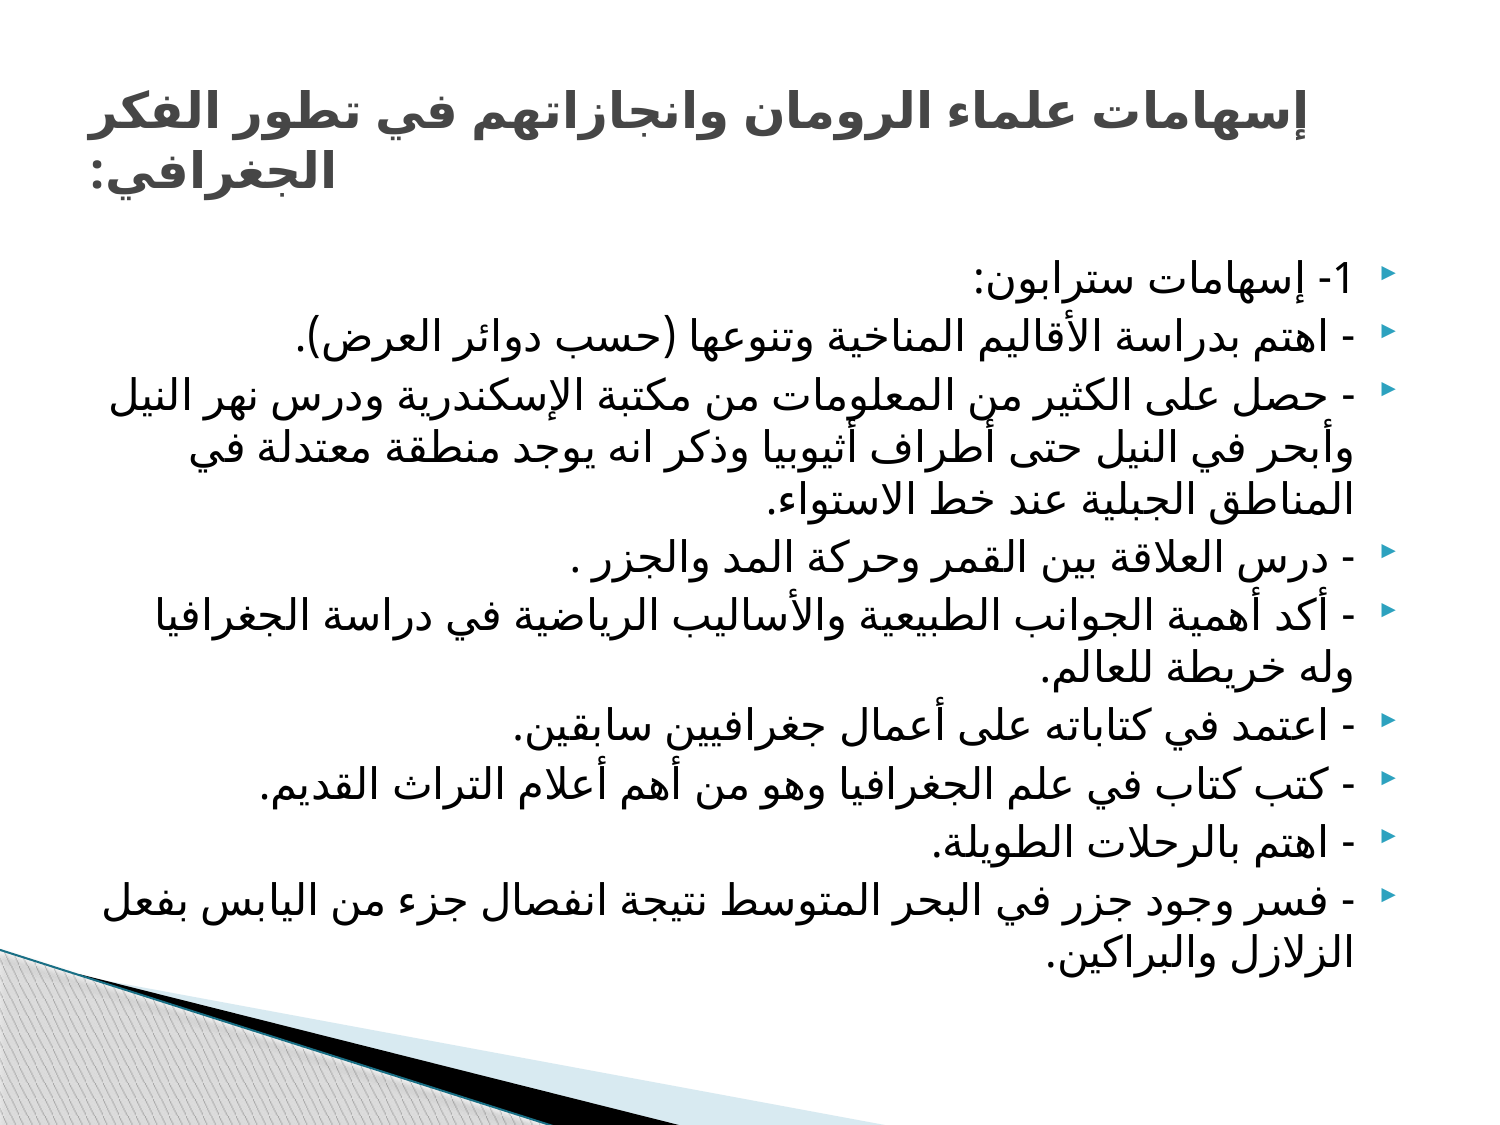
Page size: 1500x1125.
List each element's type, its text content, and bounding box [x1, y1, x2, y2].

title إسهامات علماء الرومان وانجازاتهم في تطور الفكر الجغرافي: [75, 45, 1425, 233]
list 1- إسهامات سترابون: - اهتم بدراسة الأقاليم المناخية وتنوعها (حسب دوائر العرض). - حصل على الكثير من المعلومات من مكتبة الإسكندرية ودرس نهر النيل وأبحر في النيل حتى أطراف أثيوبيا وذكر انه يوجد منطقة معتدلة في المناطق الجبلية عند خط الاستواء. - درس العلاقة بين القمر وحركة المد والجزر . - أكد أهمية الجوانب الطبيعية والأساليب الرياضية في دراسة الجغرافيا وله خريطة للعالم. - اعتمد في كتاباته على أعمال جغرافيين سابقين. - كتب كتاب في علم الجغرافيا وهو من أهم أعلام التراث القديم. - اهتم بالرحلات الطويلة. - فسر وجود جزر في البحر المتوسط نتيجة انفصال جزء من اليابس بفعل الزلازل والبراكين. [75, 243, 1425, 986]
